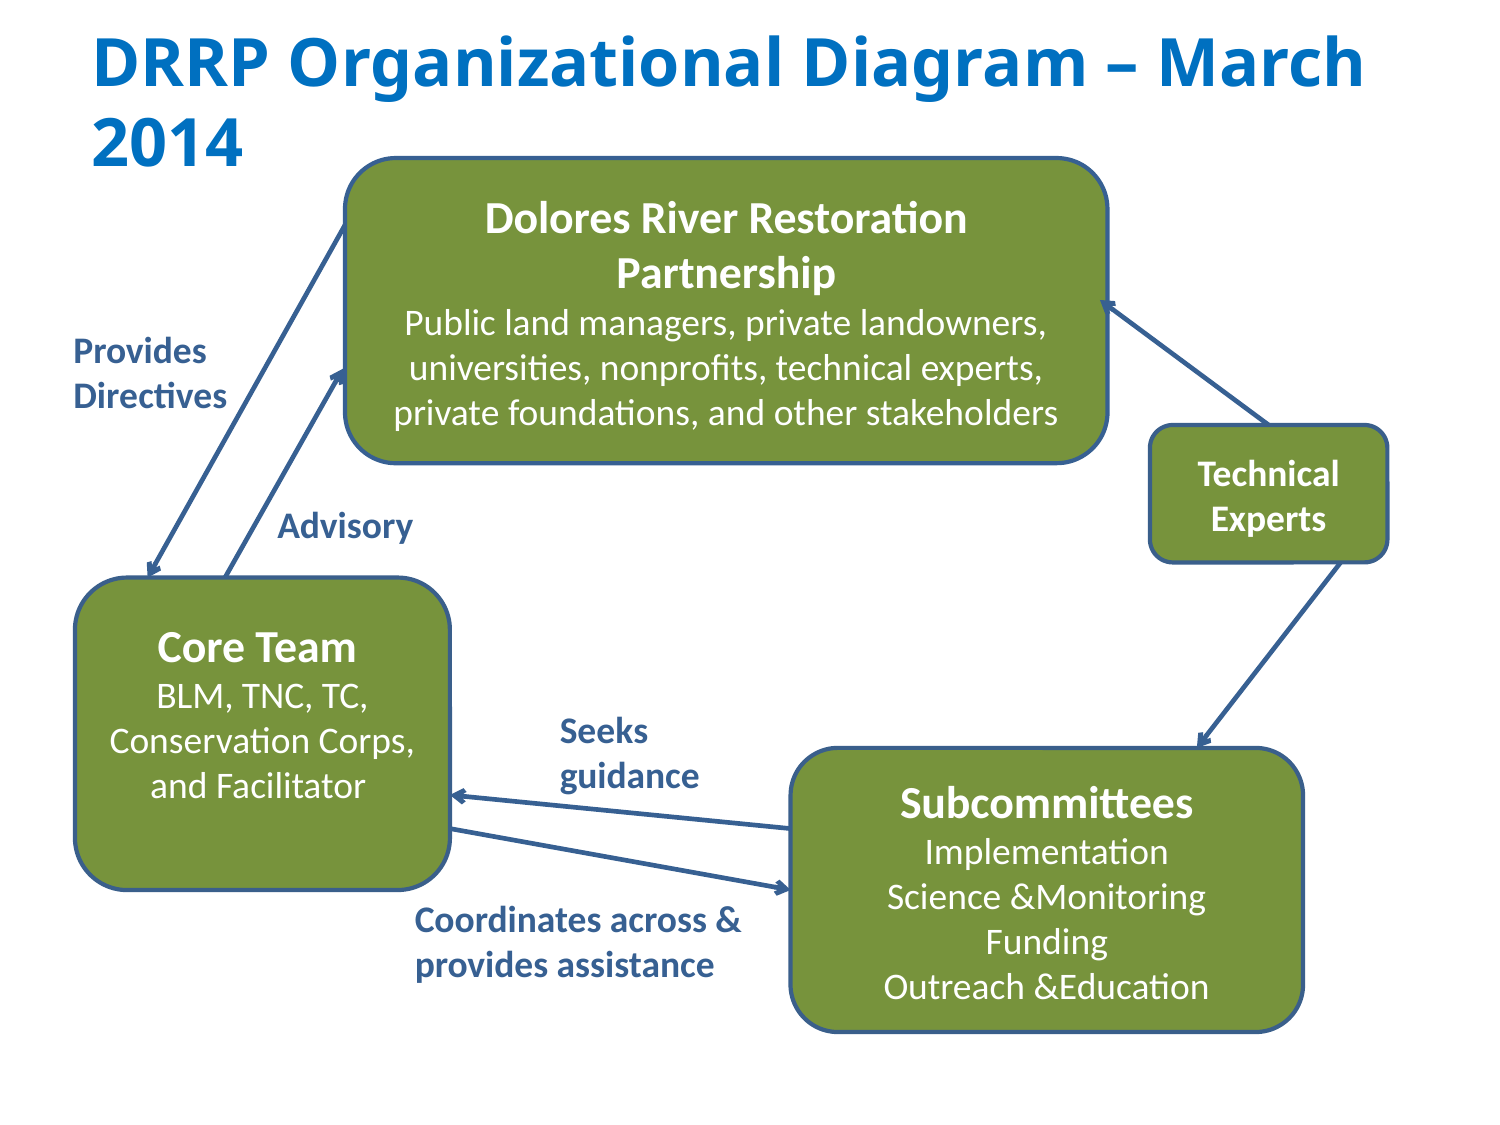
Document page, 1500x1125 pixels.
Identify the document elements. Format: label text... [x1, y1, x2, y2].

text_box Seeks guidance [545, 698, 771, 793]
text_box Dolores River Restoration Partnership Public land managers, private landowners, universities, nonprofits, technical experts, private foundations, and other stakeholders [342, 155, 1110, 466]
text_box Technical Experts [1147, 422, 1390, 565]
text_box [449, 794, 791, 829]
text_box DRRP Organizational Diagram – March 2014 [76, 12, 1500, 188]
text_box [449, 836, 791, 891]
text_box Coordinates across & provides assistance [399, 887, 813, 993]
text_box Subcommittees Implementation Science &Monitoring Funding Outreach &Education [788, 745, 1306, 1035]
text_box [147, 224, 346, 578]
text_box Core Team BLM, TNC, TC, Conservation Corps, and Facilitator [72, 575, 453, 893]
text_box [1099, 299, 1269, 426]
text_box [1196, 562, 1341, 749]
text_box Advisory [351, 493, 488, 554]
text_box Provides Directives [58, 318, 142, 424]
